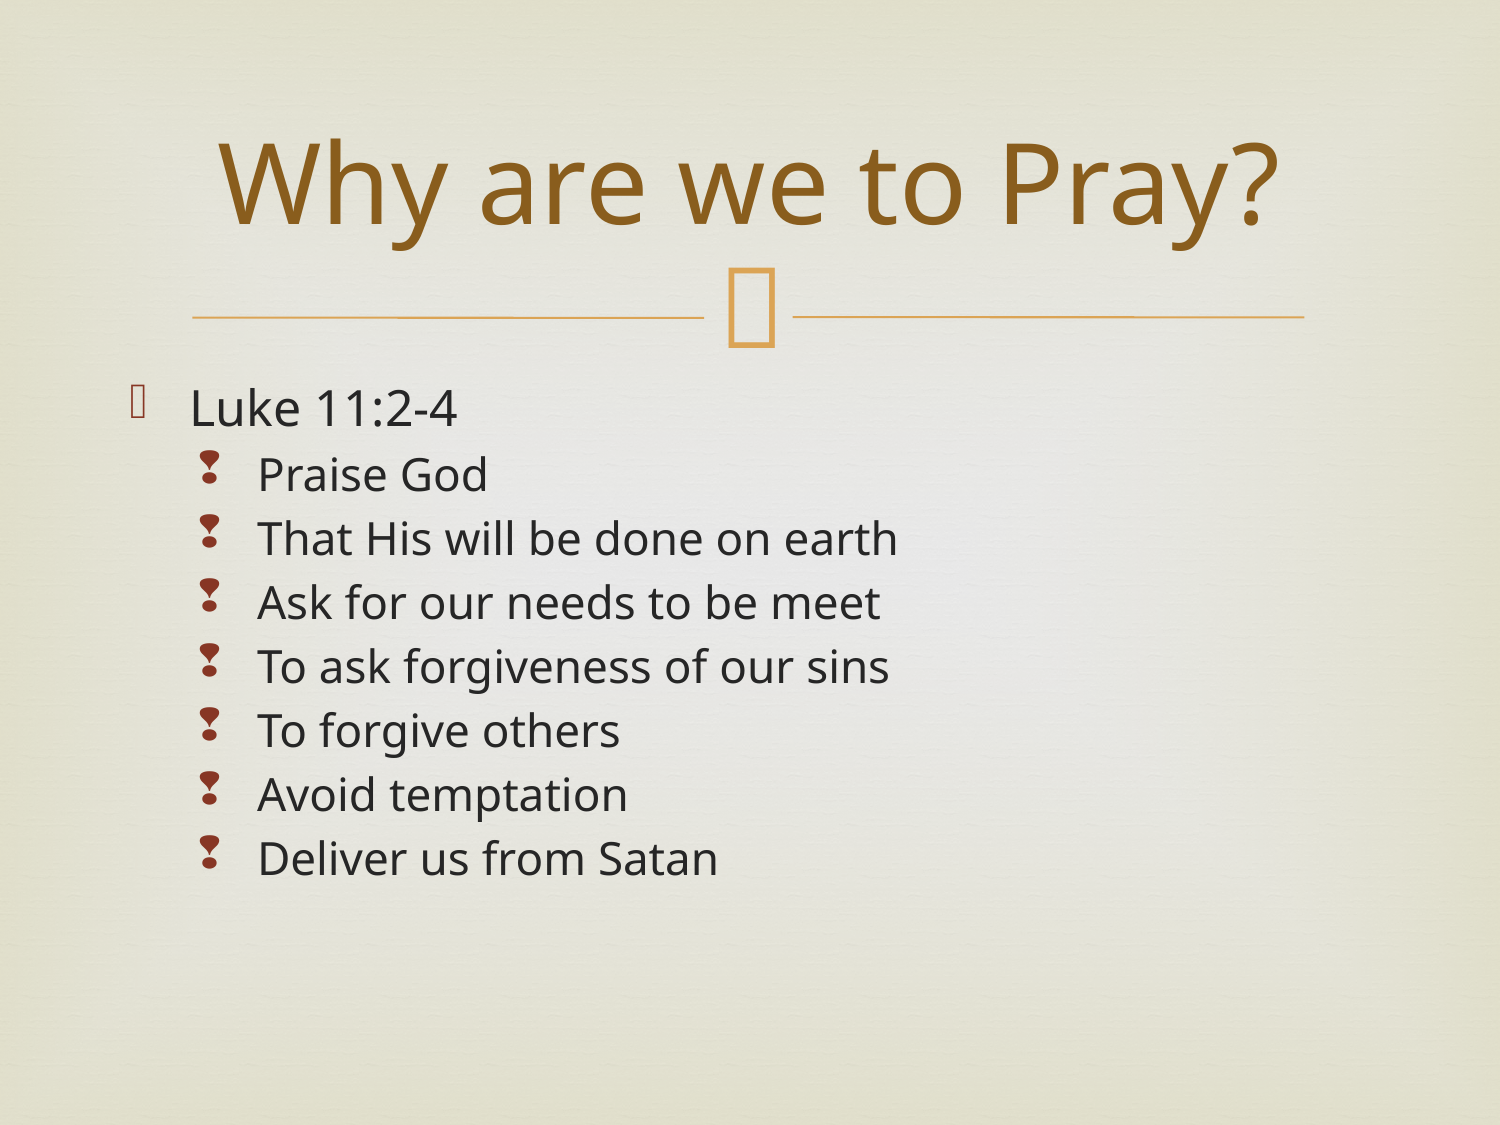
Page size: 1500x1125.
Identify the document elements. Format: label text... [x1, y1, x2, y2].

title Why are we to Pray? [112, 93, 1386, 267]
list Luke 11:2-4 Praise God That His will be done on earth Ask for our needs to be meet To ask forgiveness of our sins To forgive others Avoid temptation Deliver us from Satan [114, 368, 1386, 1005]
